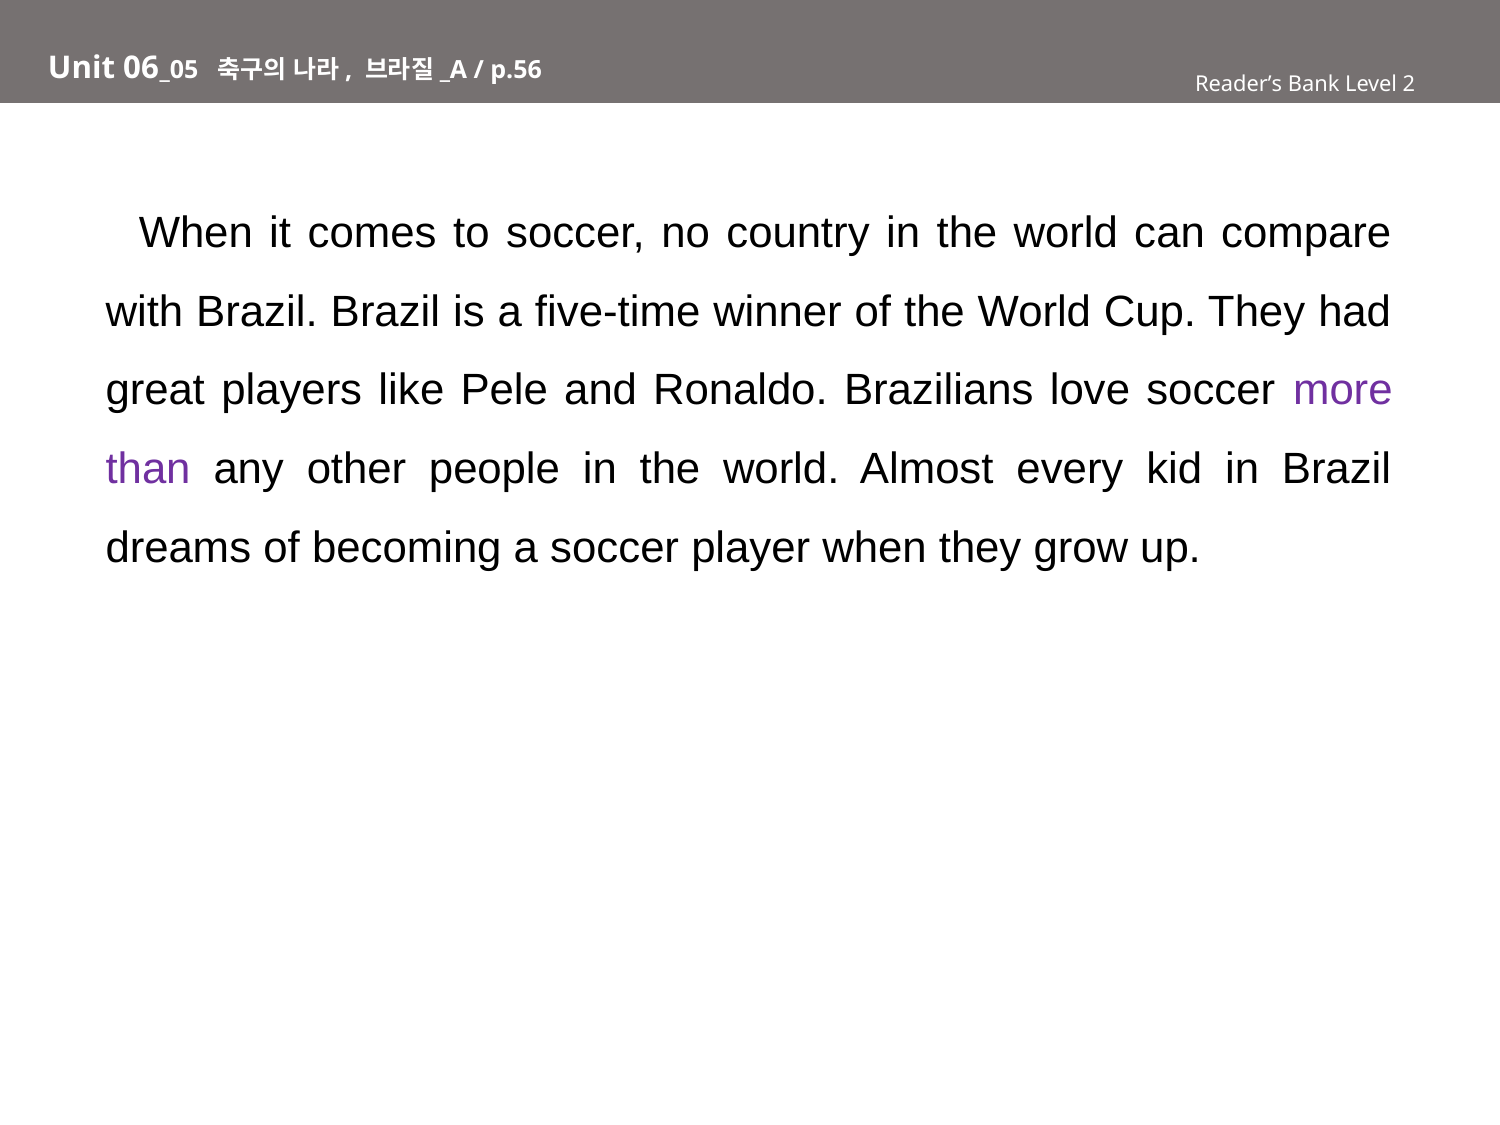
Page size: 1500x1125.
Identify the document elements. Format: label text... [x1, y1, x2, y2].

text_box When it comes to soccer, no country in the world can compare with Brazil. Brazil is a five-time winner of the World Cup. They had great players like Pele and Ronaldo. Brazilians love soccer more than any other people in the world. Almost every kid in Brazil dreams of becoming a soccer player when they grow up. [90, 170, 1408, 658]
title Unit 06_05 축구의 나라, 브라질_A / p.56 [0, 0, 1500, 103]
text_box Reader’s Bank Level 2 [1183, 67, 1474, 107]
